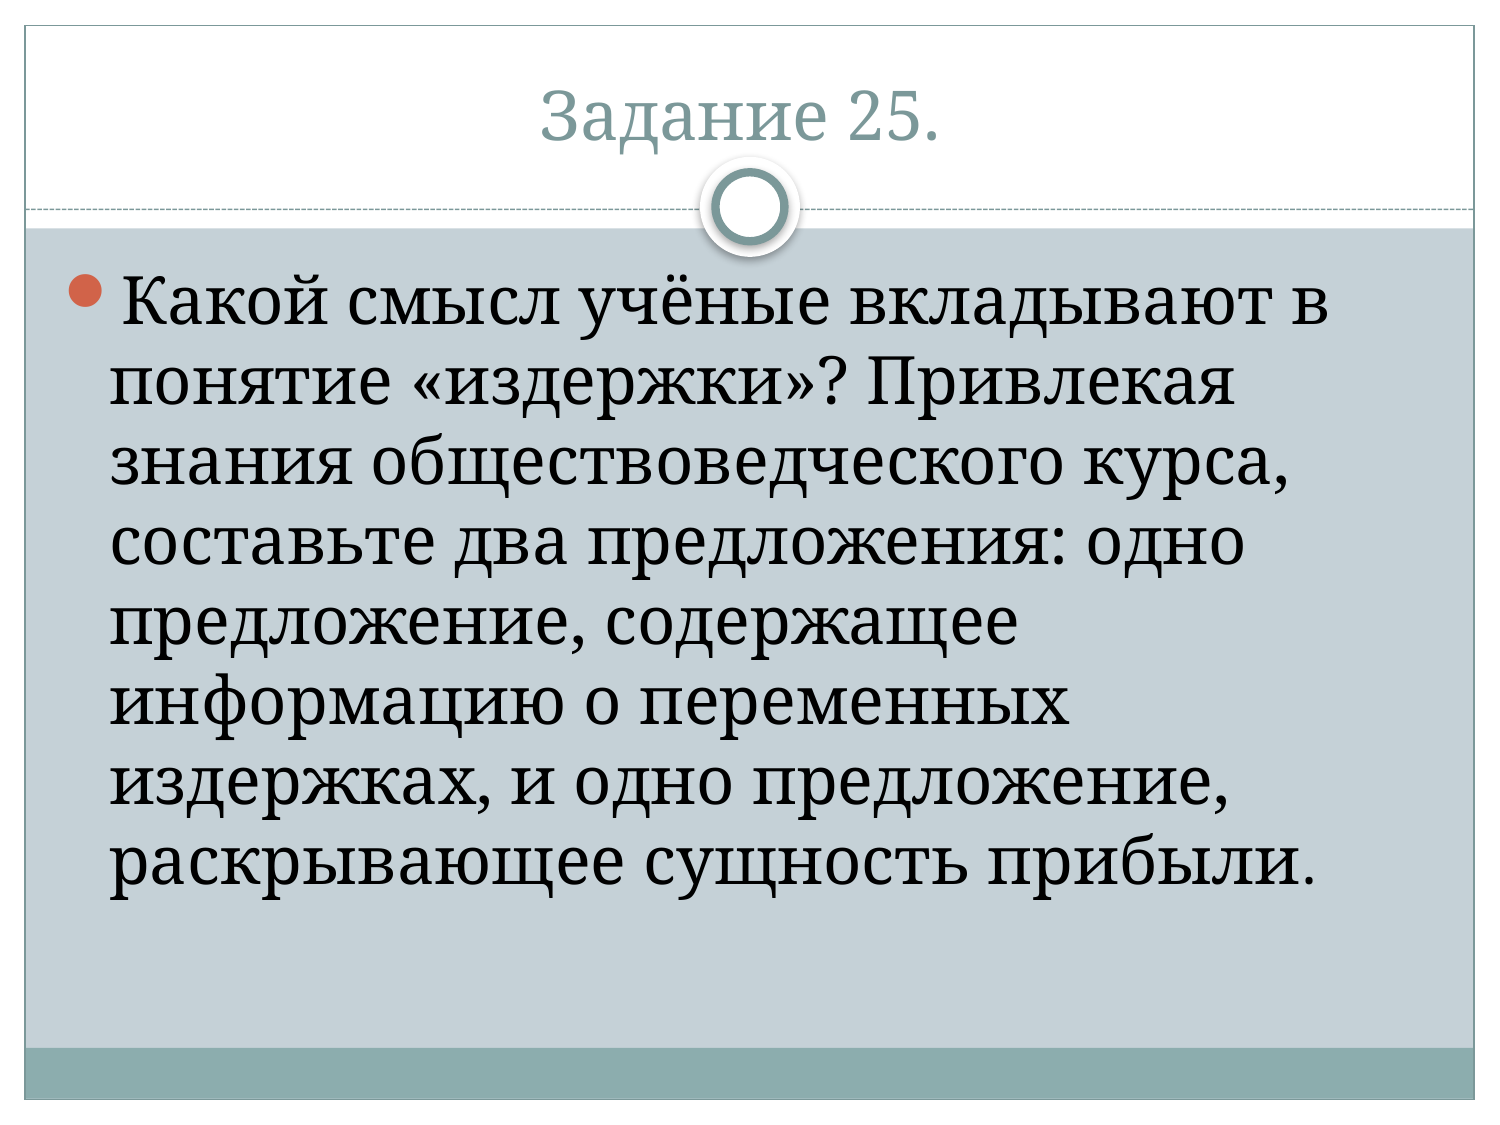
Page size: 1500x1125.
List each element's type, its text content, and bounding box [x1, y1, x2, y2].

title Задание 25. [49, 37, 1450, 162]
list Какой смысл учёные вкладывают в понятие «издержки»? Привлекая знания обществоведческого курса, составьте два предложения: одно предложение, содержащее информацию о переменных издержках, и одно предложение, раскрывающее сущность прибыли. [49, 250, 1445, 1001]
